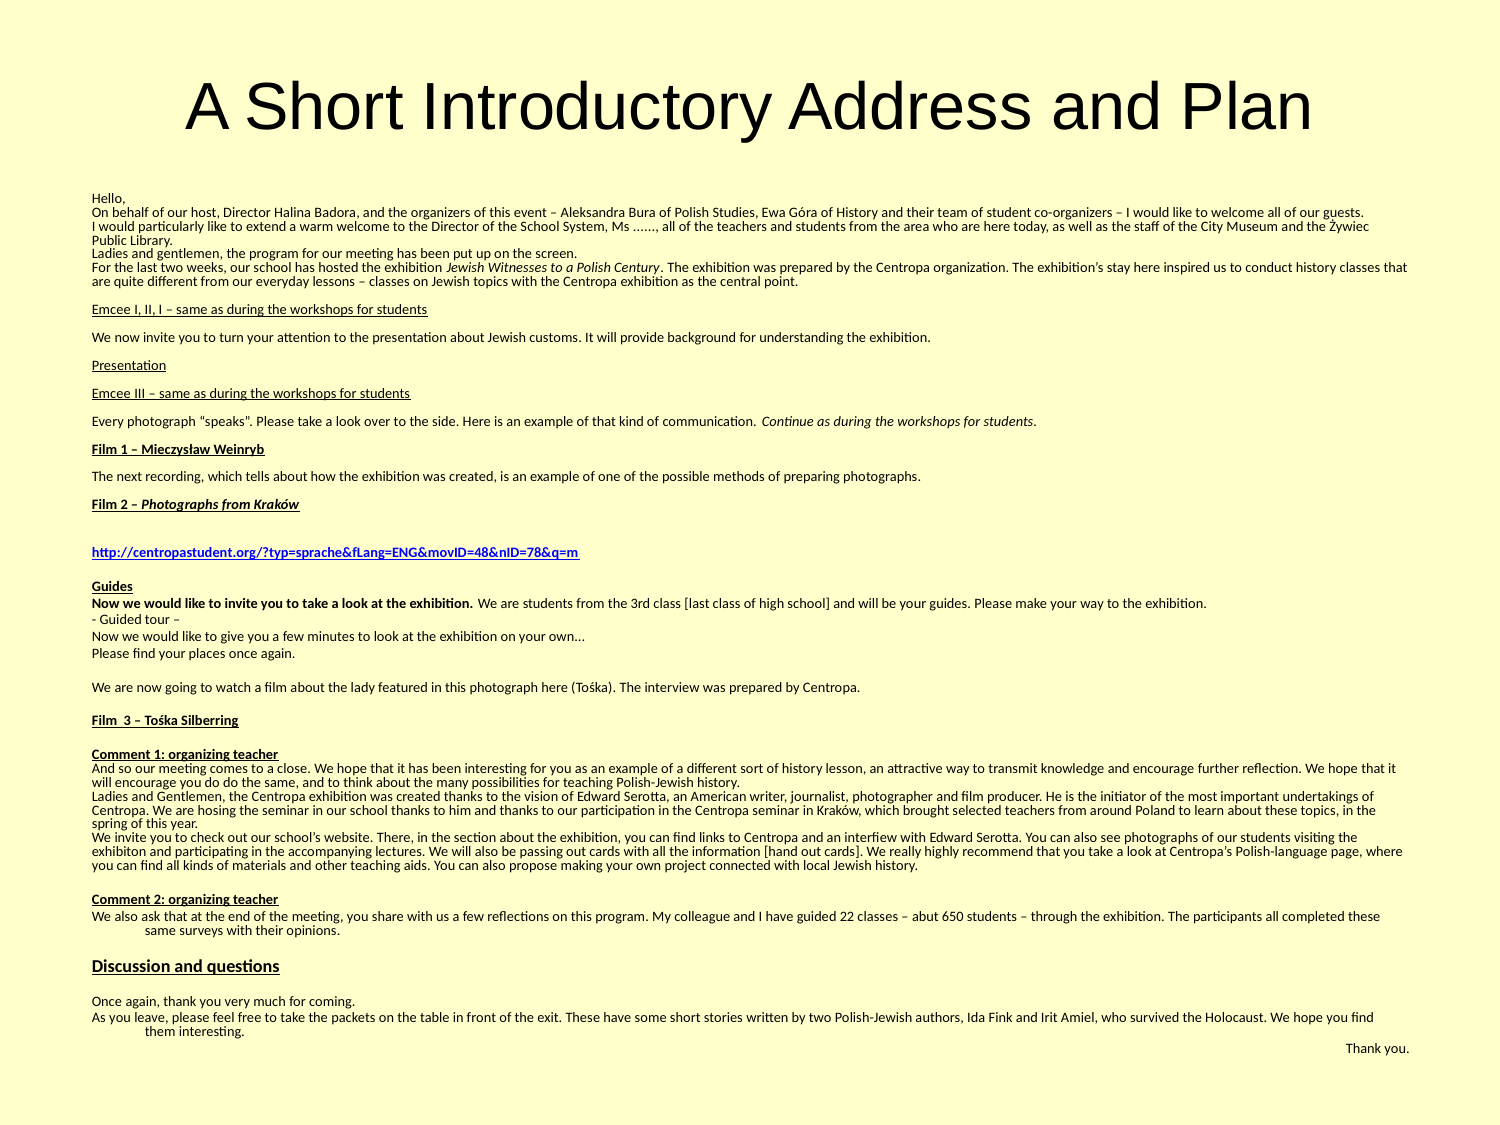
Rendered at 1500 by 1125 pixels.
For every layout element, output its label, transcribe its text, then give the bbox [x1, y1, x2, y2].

list Hello, On behalf of our host, Director Halina Badora, and the organizers of this event – Aleksandra Bura of Polish Studies, Ewa Góra of History and their team of student co-organizers – I would like to welcome all of our guests. I would particularly like to extend a warm welcome to the Director of the School System, Ms ......, all of the teachers and students from the area who are here today, as well as the staff of the City Museum and the Żywiec Public Library. Ladies and gentlemen, the program for our meeting has been put up on the screen. For the last two weeks, our school has hosted the exhibition Jewish Witnesses to a Polish Century. The exhibition was prepared by the Centropa organization. The exhibition’s stay here inspired us to conduct history classes that are quite different from our everyday lessons – classes on Jewish topics with the Centropa exhibition as the central point. Emcee I, II, I – same as during the workshops for students We now invite you to turn your attention to the presentation about Jewish customs. It will provide background for understanding the exhibition. Presentation Emcee III – same as during the workshops for students Every photograph “speaks”. Please take a look over to the side. Here is an example of that kind of communication. Continue as during the workshops for students. Film 1 – Mieczysław Weinryb The next recording, which tells about how the exhibition was created, is an example of one of the possible methods of preparing photographs. Film 2 – Photographs from Kraków http://centropastudent.org/?typ=sprache&fLang=ENG&movID=48&nID=78&q=m Guides Now we would like to invite you to take a look at the exhibition. We are students from the 3rd class [last class of high school] and will be your guides. Please make your way to the exhibition. - Guided tour – Now we would like to give you a few minutes to look at the exhibition on your own... Please find your places once again. We are now going to watch a film about the lady featured in this photograph here (Tośka). The interview was prepared by Centropa. Film 3 – Tośka Silberring Comment 1: organizing teacher And so our meeting comes to a close. We hope that it has been interesting for you as an example of a different sort of history lesson, an attractive way to transmit knowledge and encourage further reflection. We hope that it will encourage you do do the same, and to think about the many possibilities for teaching Polish-Jewish history. Ladies and Gentlemen, the Centropa exhibition was created thanks to the vision of Edward Serotta, an American writer, journalist, photographer and film producer. He is the initiator of the most important undertakings of Centropa. We are hosing the seminar in our school thanks to him and thanks to our participation in the Centropa seminar in Kraków, which brought selected teachers from around Poland to learn about these topics, in the spring of this year. We invite you to check out our school’s website. There, in the section about the exhibition, you can find links to Centropa and an interfiew with Edward Serotta. You can also see photographs of our students visiting the exhibiton and participating in the accompanying lectures. We will also be passing out cards with all the information [hand out cards]. We really highly recommend that you take a look at Centropa’s Polish-language page, where you can find all kinds of materials and other teaching aids. You can also propose making your own project connected with local Jewish history. Comment 2: organizing teacher We also ask that at the end of the meeting, you share with us a few reflections on this program. My colleague and I have guided 22 classes – abut 650 students – through the exhibition. The participants all completed these same surveys with their opinions. Discussion and questions Once again, thank you very much for coming. As you leave, please feel free to take the packets on the table in front of the exit. These have some short stories written by two Polish-Jewish authors, Ida Fink and Irit Amiel, who survived the Holocaust. We hope you find them interesting. Thank you. [76, 184, 1426, 1071]
title A Short Introductory Address and Plan [74, 44, 1426, 162]
